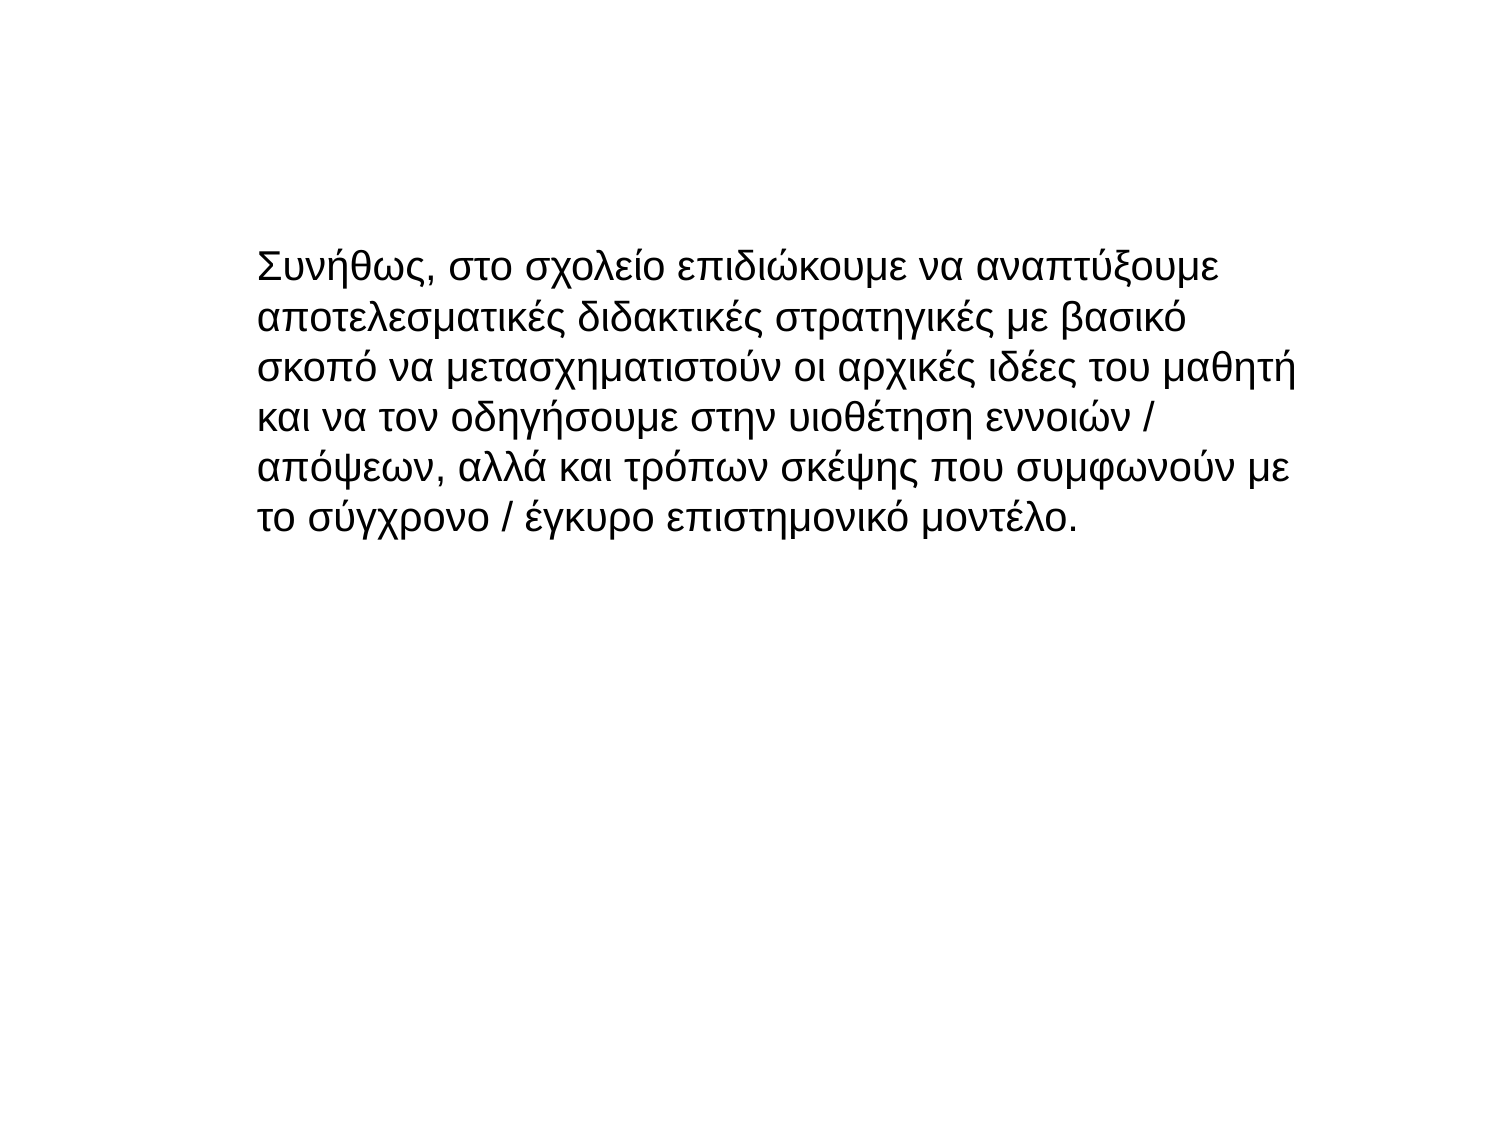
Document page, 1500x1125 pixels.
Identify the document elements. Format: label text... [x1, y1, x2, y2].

text_box Συνήθως, στο σχολείο επιδιώκουμε να αναπτύξουμε αποτελεσματικές διδακτικές στρατηγικές με βασικό σκοπό να μετασχηματιστούν οι αρχικές ιδέες του μαθητή και να τον οδηγήσουμε στην υιοθέτηση εννοιών / απόψεων, αλλά και τρόπων σκέψης που συμφωνούν με το σύγχρονο / έγκυρο επιστημονικό μοντέλο. [242, 231, 1321, 697]
